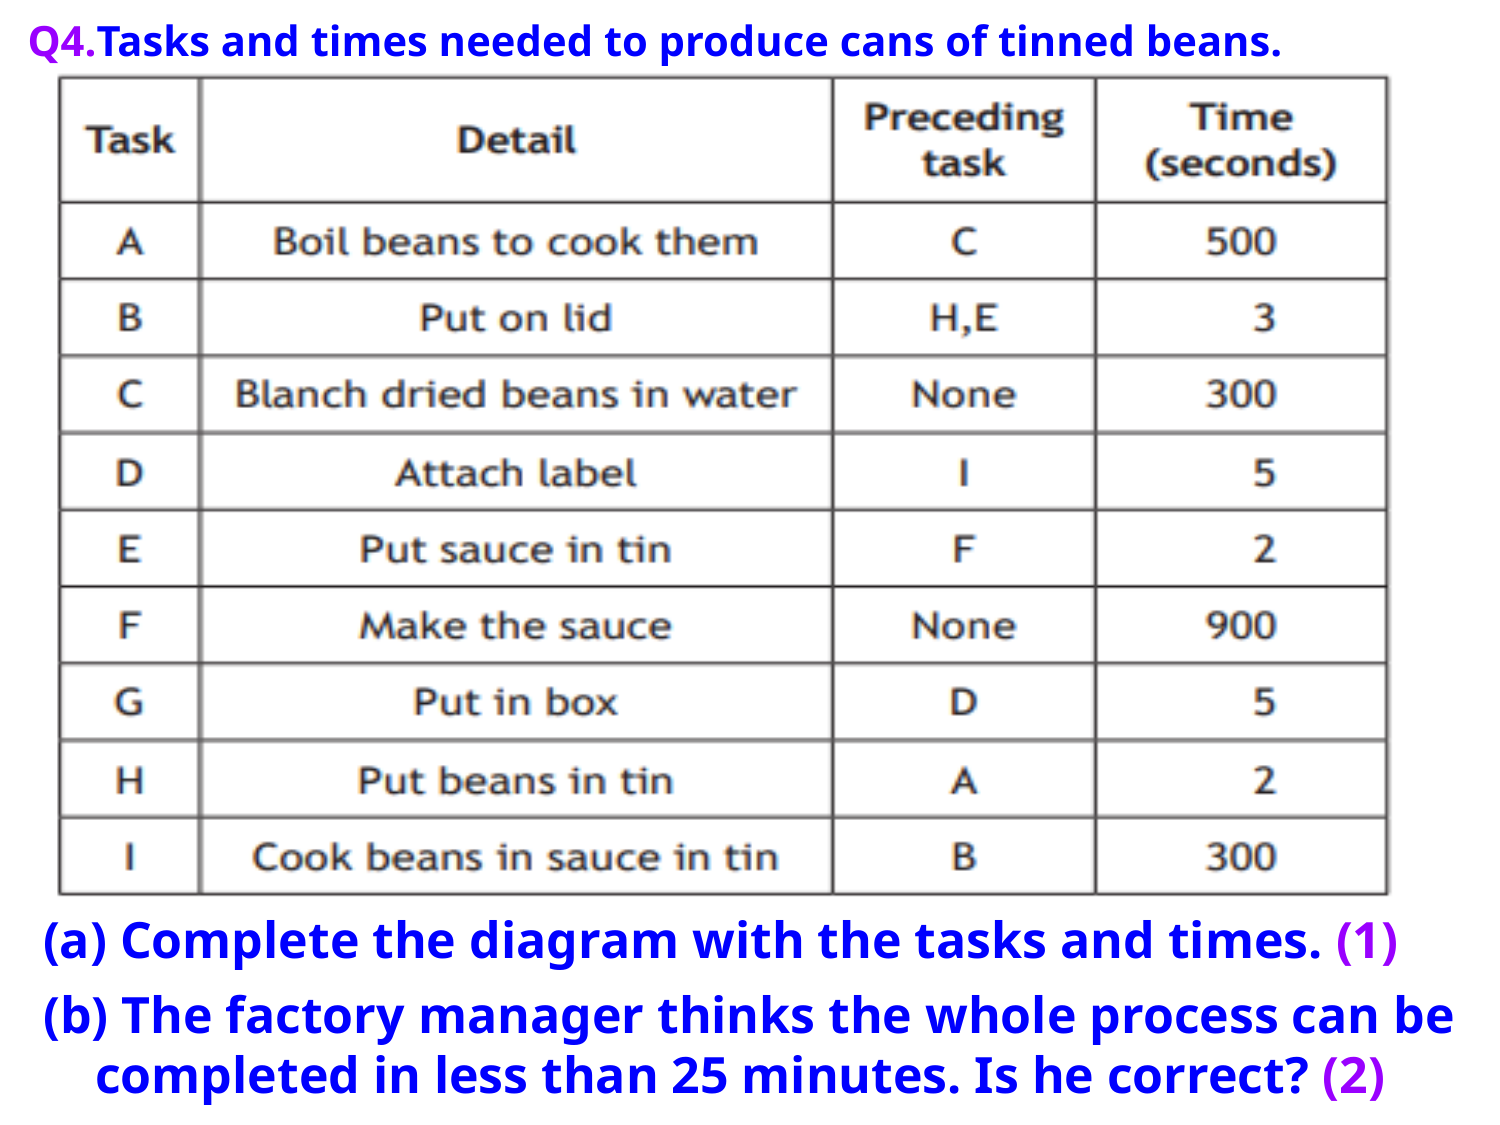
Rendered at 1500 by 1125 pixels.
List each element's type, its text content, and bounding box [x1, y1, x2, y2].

text_box Q4.Tasks and times needed to produce cans of tinned beans. [14, 7, 1319, 72]
picture [52, 72, 1395, 901]
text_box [28, 900, 1487, 1113]
